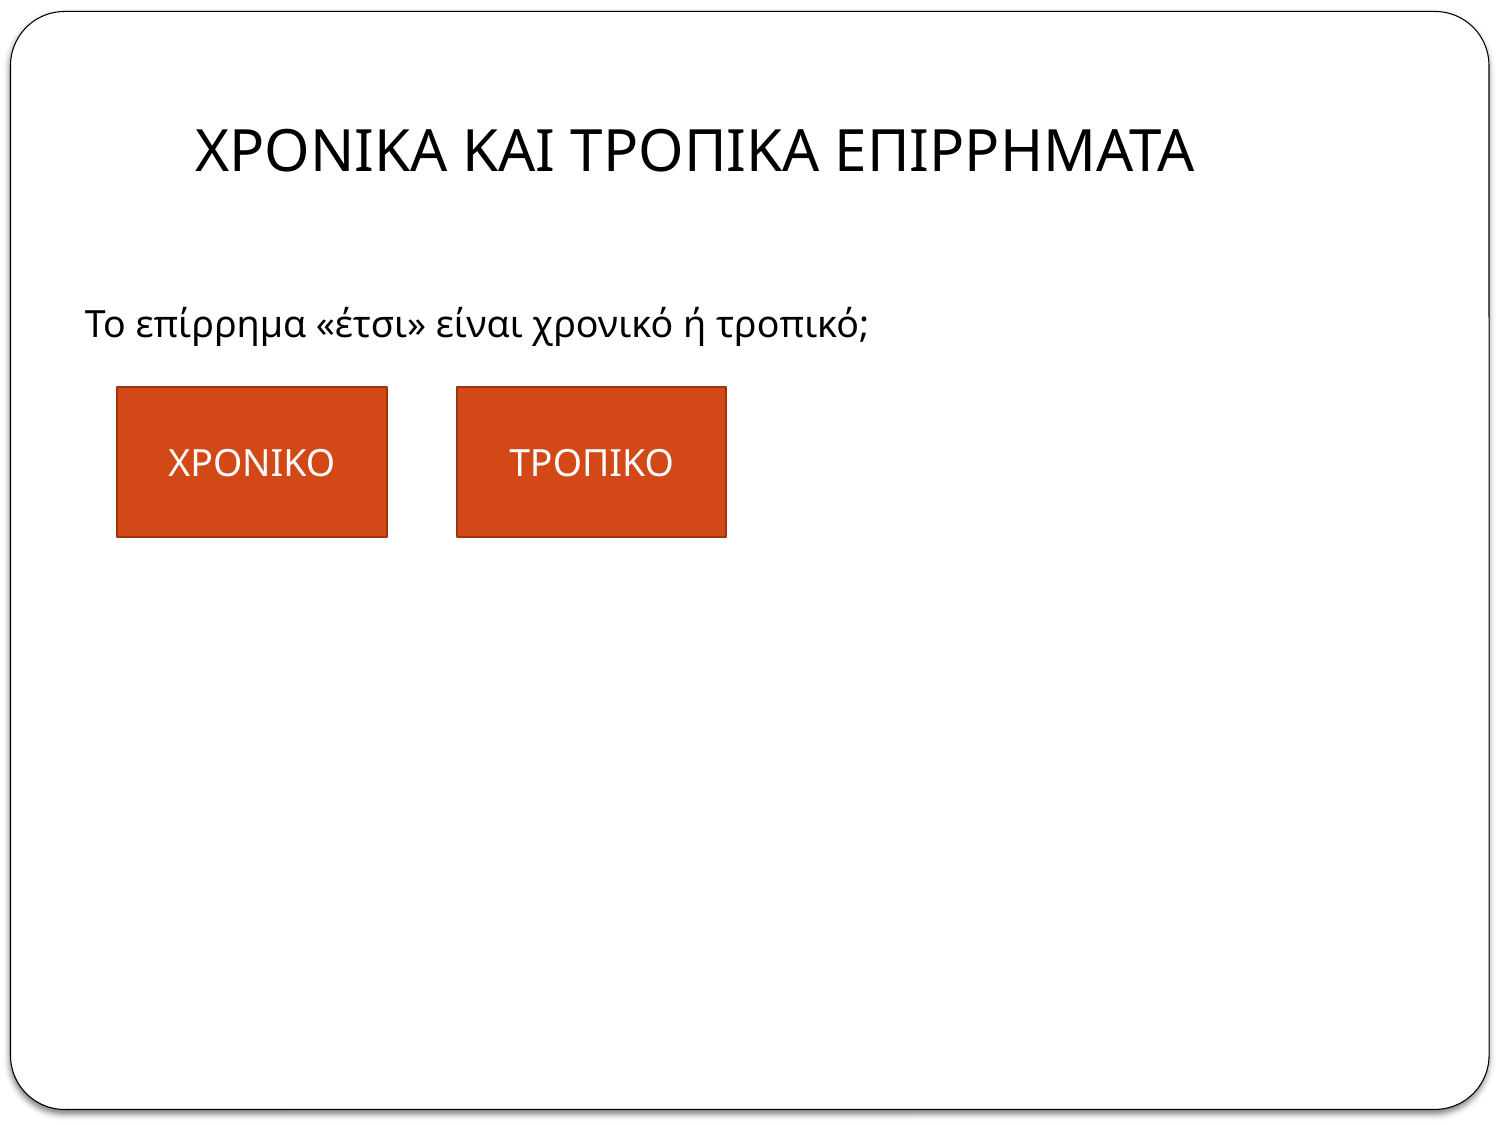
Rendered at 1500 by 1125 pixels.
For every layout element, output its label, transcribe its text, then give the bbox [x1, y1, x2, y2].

text_box Το επίρρημα «έτσι» είναι χρονικό ή τροπικό; [70, 292, 961, 353]
text_box ΧΡΟΝΙΚΟ [116, 386, 388, 538]
text_box ΧΡΟΝΙΚΑ ΚΑΙ ΤΡΟΠΙΚΑ ΕΠΙΡΡΗΜΑΤΑ [180, 105, 1210, 191]
text_box ΤΡΟΠΙΚΟ [456, 386, 727, 538]
